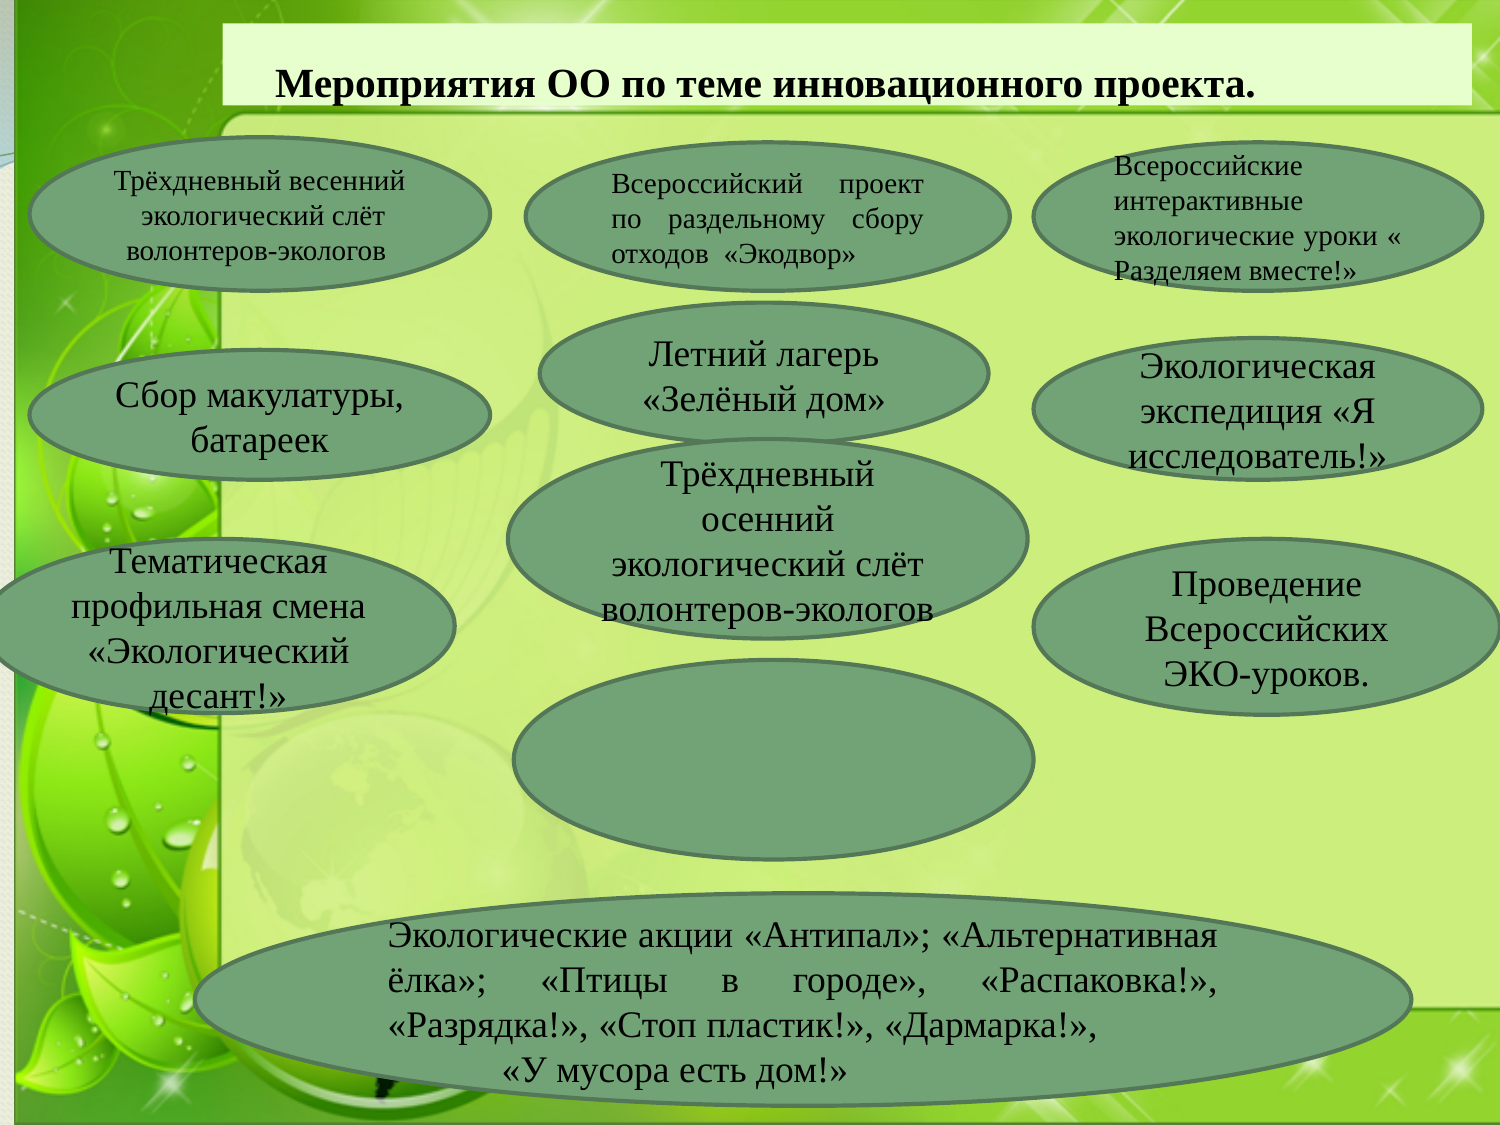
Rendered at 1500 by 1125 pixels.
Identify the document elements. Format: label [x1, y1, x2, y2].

picture [13, 0, 1500, 1125]
text_box [0, 585, 6, 667]
